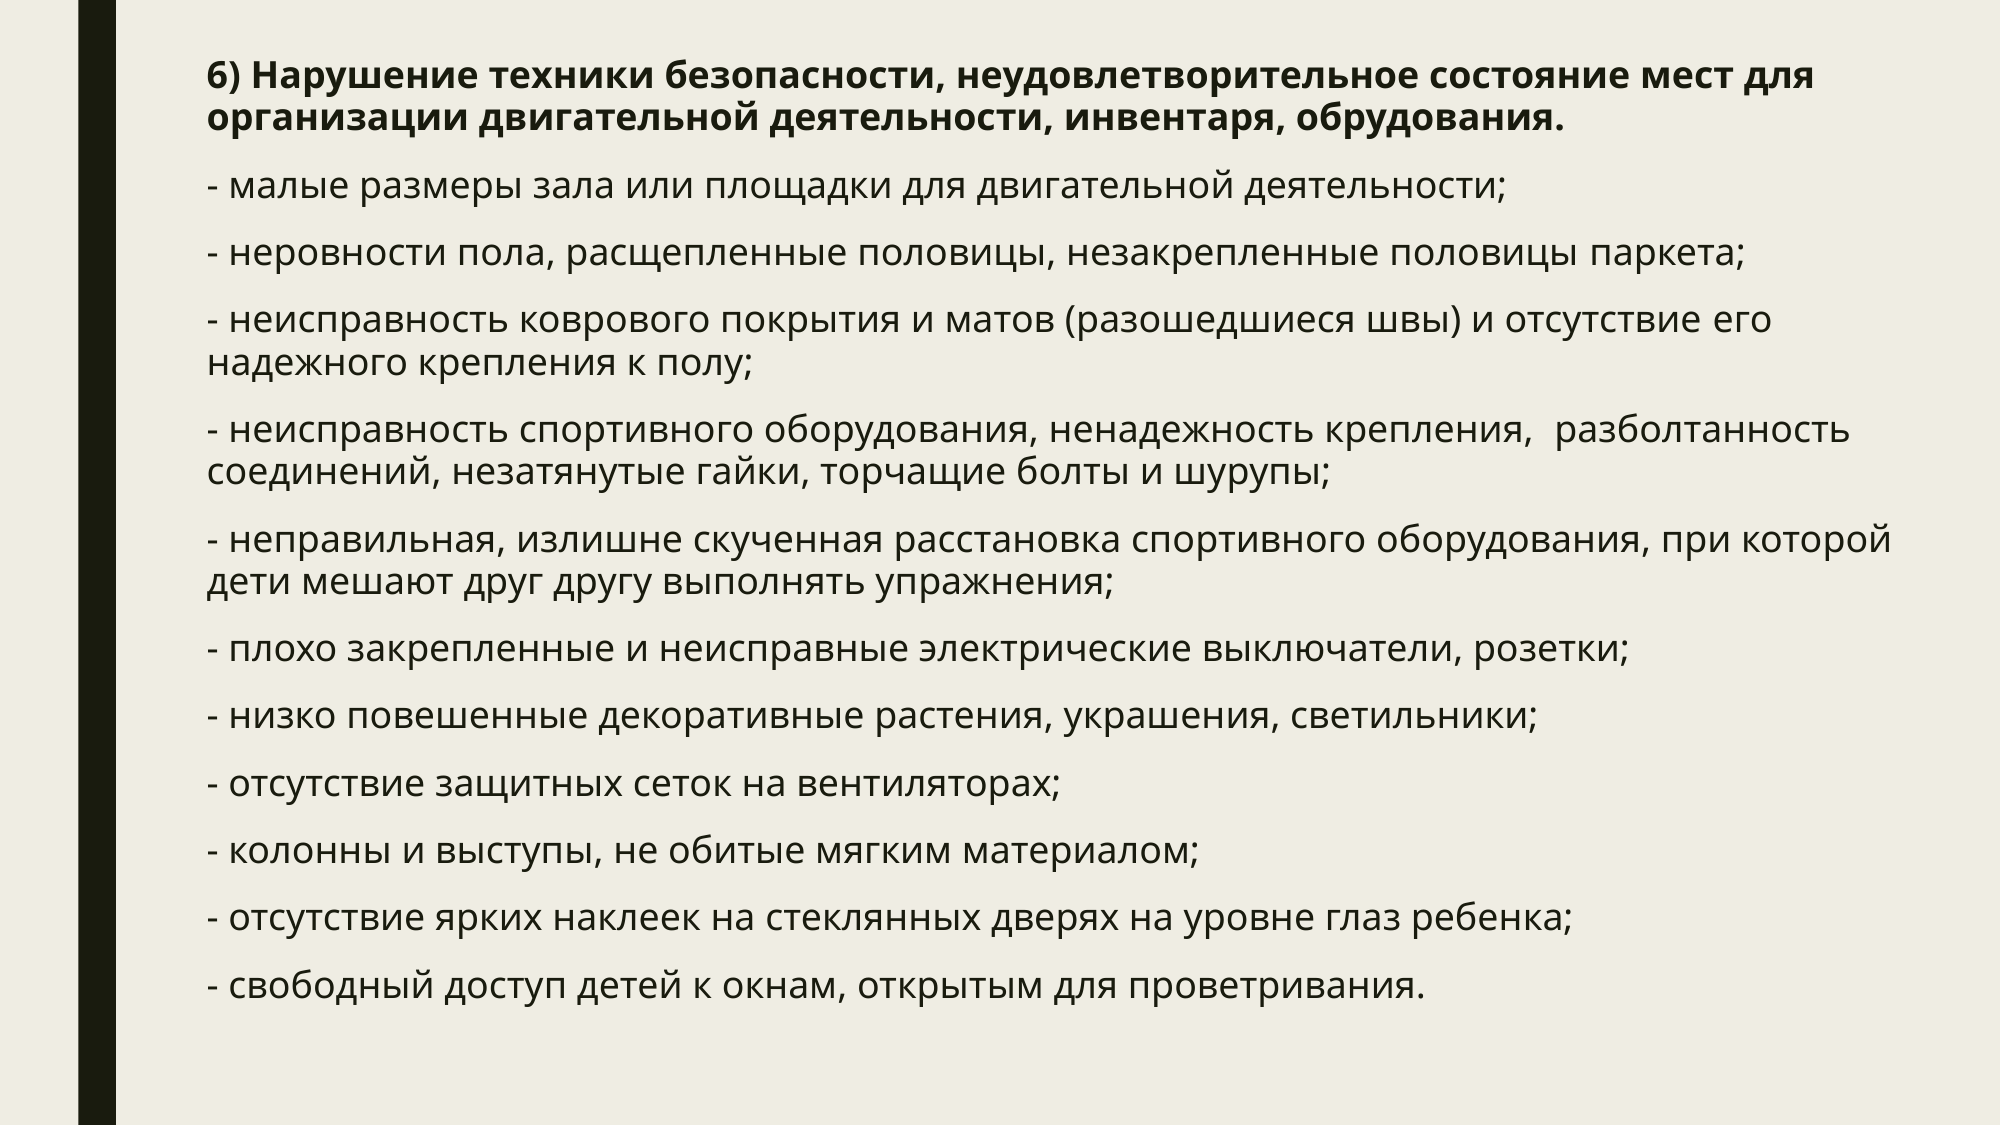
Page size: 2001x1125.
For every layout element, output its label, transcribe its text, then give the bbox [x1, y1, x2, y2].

list 6) Нарушение техники безопасности, неудовлетворительное состояние мест для организации двигательной деятельности, инвентаря, обрудования. - малые размеры зала или площадки для двигательной деятельности; - неровности пола, расщепленные половицы, незакрепленные половицы паркета; - неисправность коврового покрытия и матов (разошедшиеся швы) и отсутствие его надежного крепления к полу; - неисправность спортивного оборудования, ненадежность крепления, разболтанность соединений, незатянутые гайки, торчащие болты и шурупы; - неправильная, излишне скученная расстановка спортивного оборудования, при которой дети мешают друг другу выполнять упражнения; - плохо закрепленные и неисправные электрические выключатели, розетки; - низко повешенные декоративные растения, украшения, светильники; - отсутствие защитных сеток на вентиляторах; - колонны и выступы, не обитые мягким материалом; - отсутствие ярких наклеек на стеклянных дверях на уровне глаз ребенка; - свободный доступ детей к окнам, открытым для проветривания. [191, 47, 1923, 1059]
